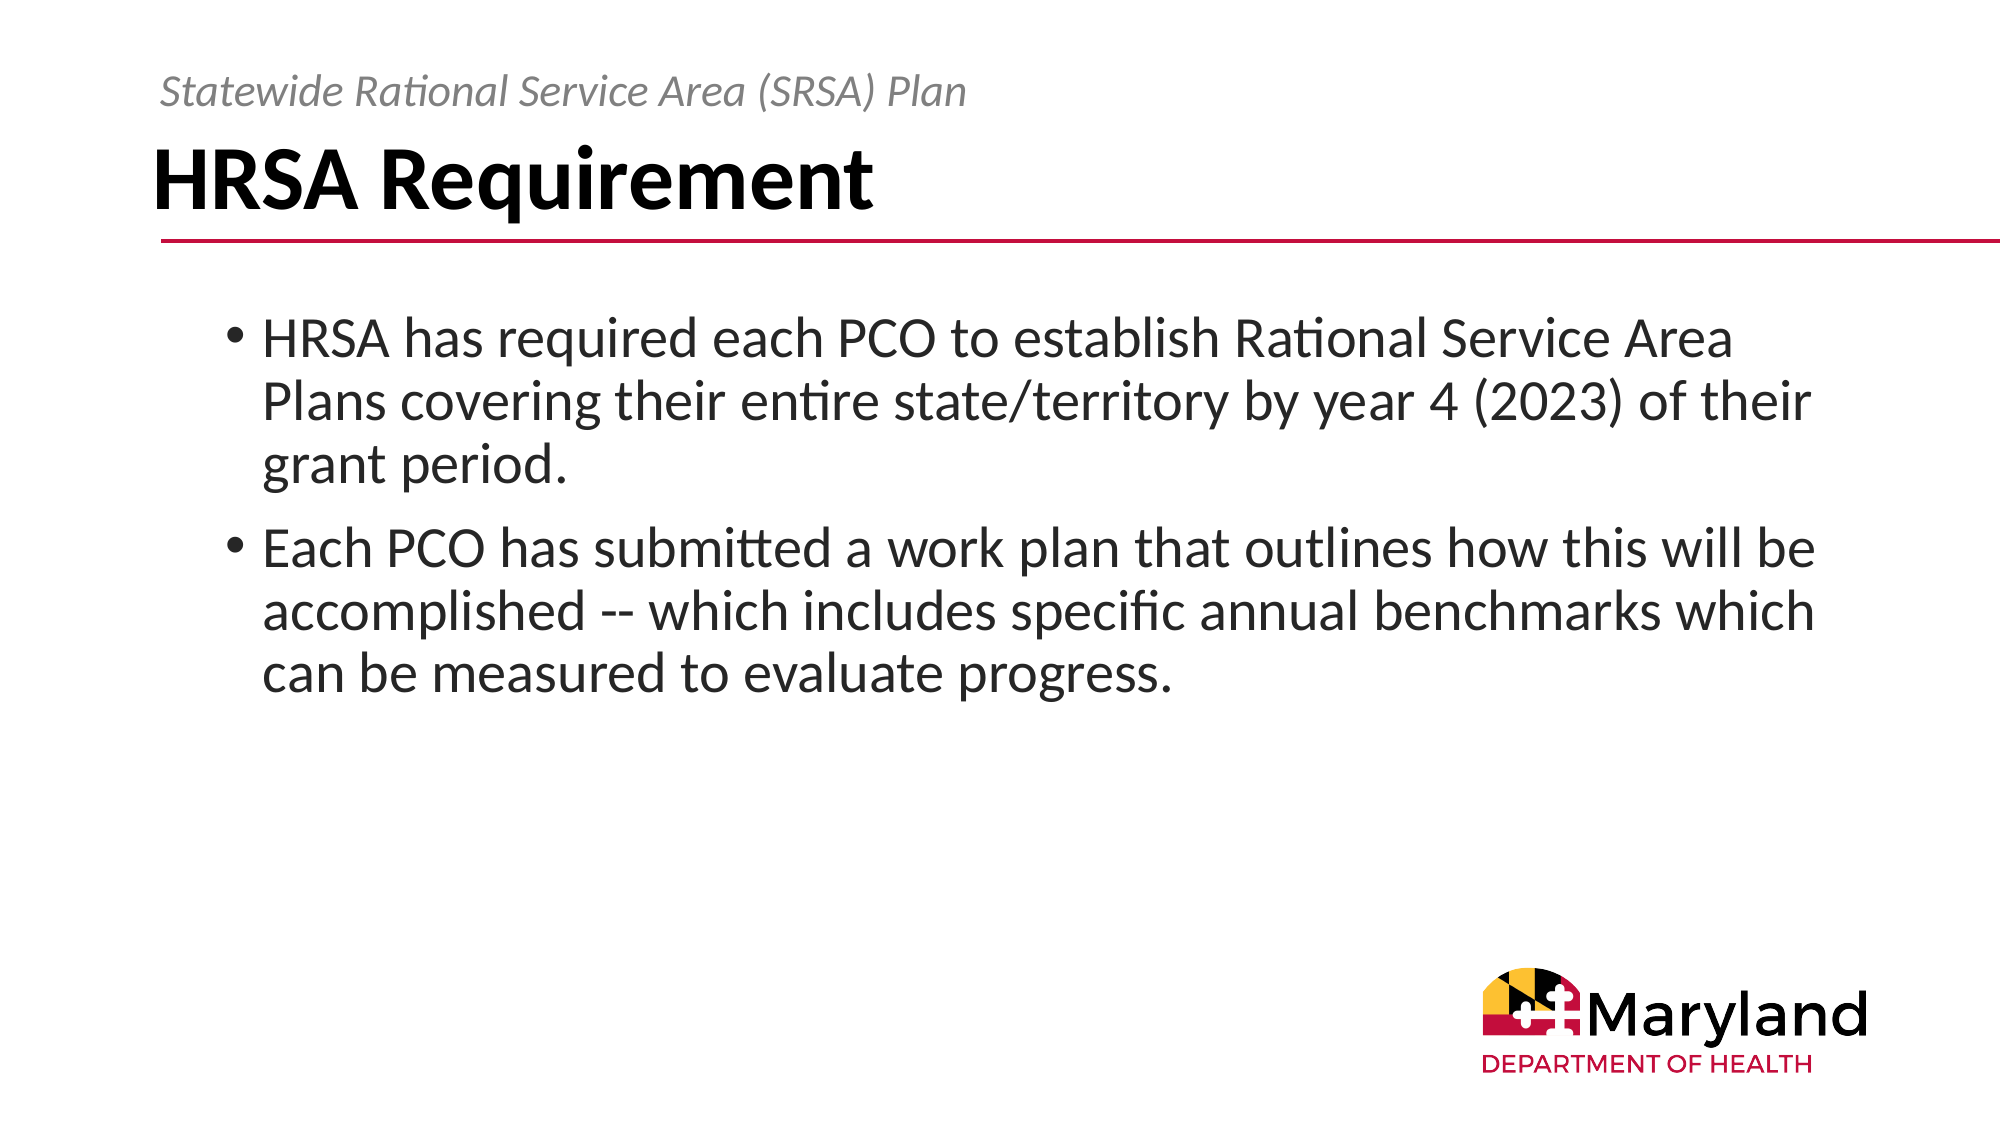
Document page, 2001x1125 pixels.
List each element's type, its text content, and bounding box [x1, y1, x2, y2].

picture [1473, 958, 1866, 1073]
title HRSA Requirement [137, 97, 1863, 262]
list Statewide Rational Service Area (SRSA) Plan [145, 59, 1863, 116]
list HRSA has required each PCO to establish Rational Service Area Plans covering their entire state/territory by year 4 (2023) of their grant period. Each PCO has submitted a work plan that outlines how this will be accomplished -- which includes specific annual benchmarks which can be measured to evaluate progress. [210, 299, 1863, 1014]
